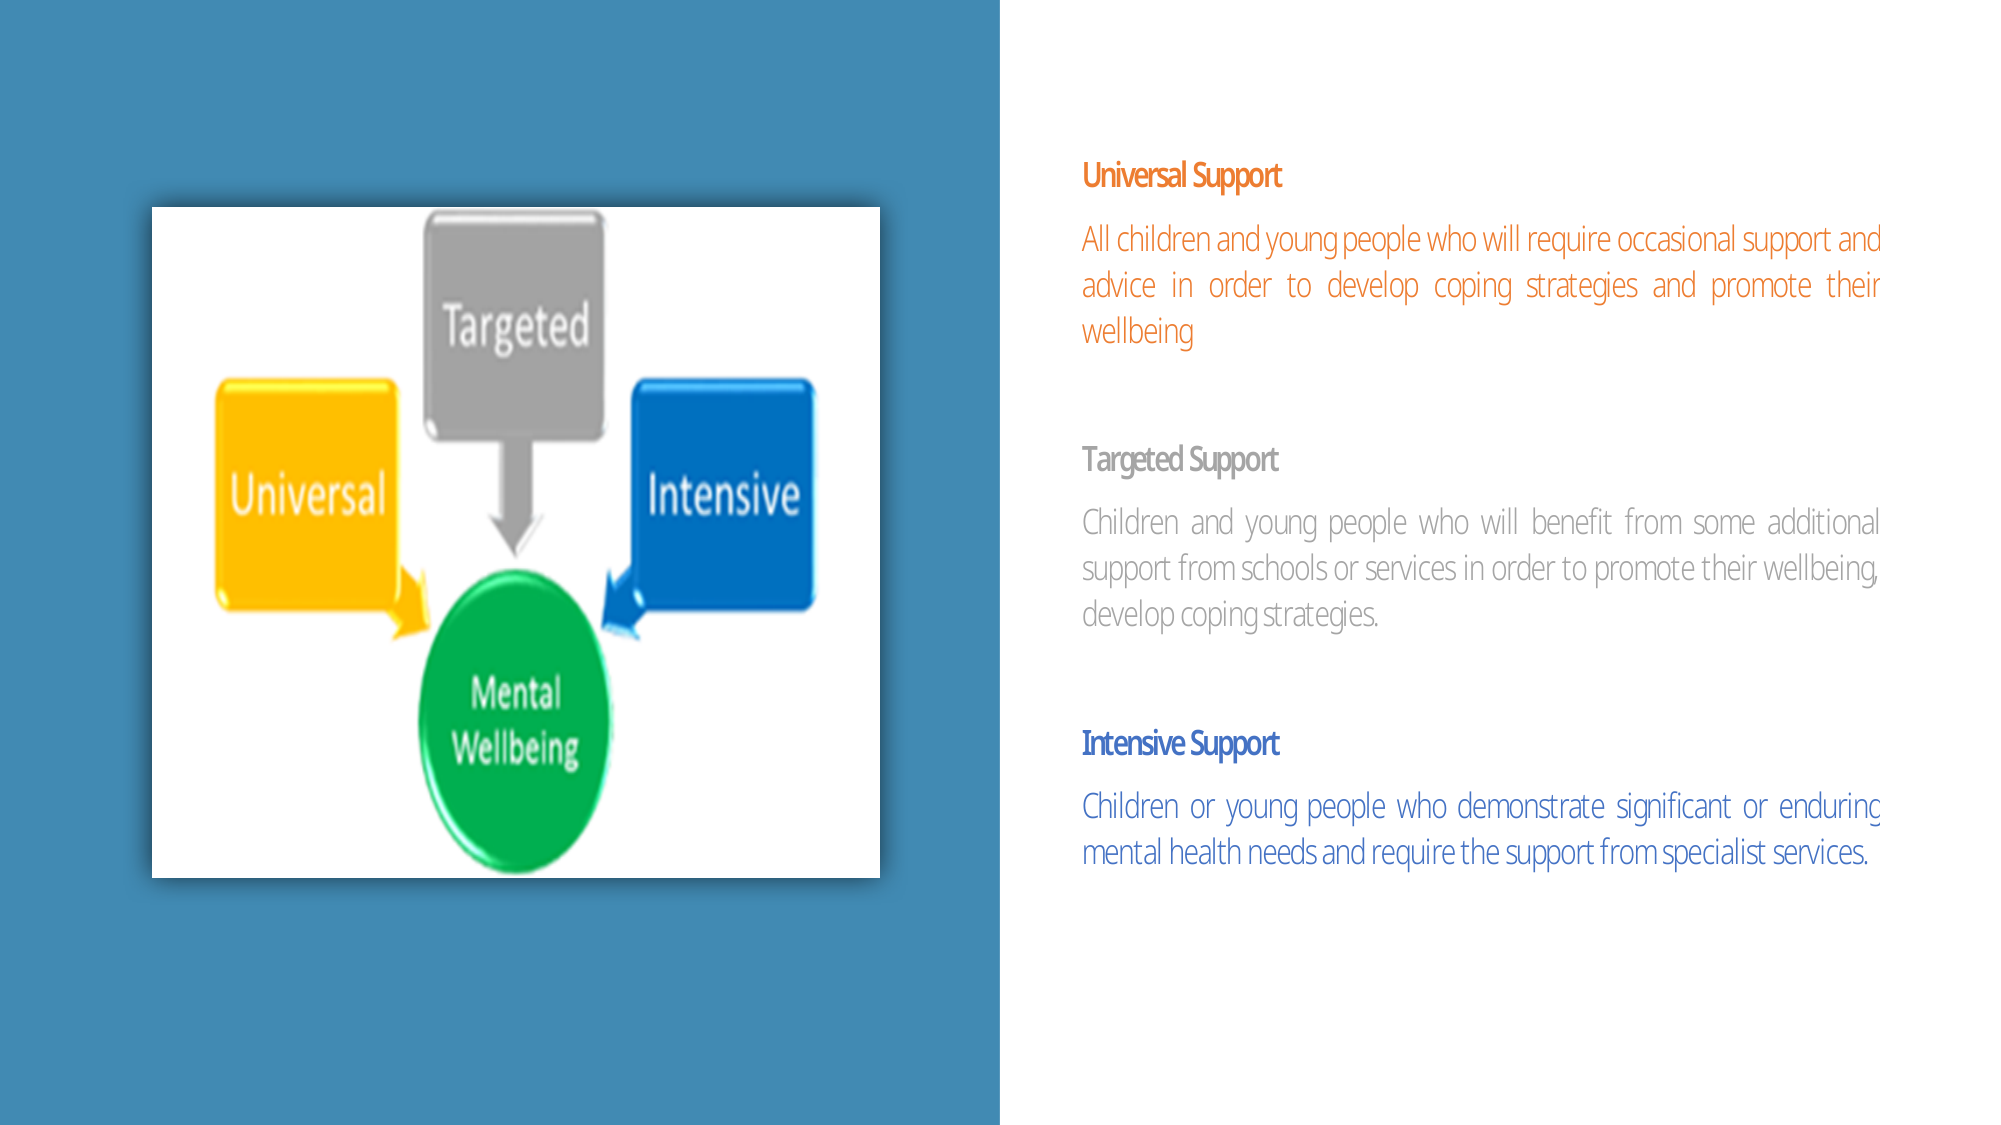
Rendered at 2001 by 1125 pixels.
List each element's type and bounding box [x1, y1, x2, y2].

picture [152, 207, 880, 878]
text_box [999, 0, 2000, 1125]
picture [1081, 154, 1880, 1035]
